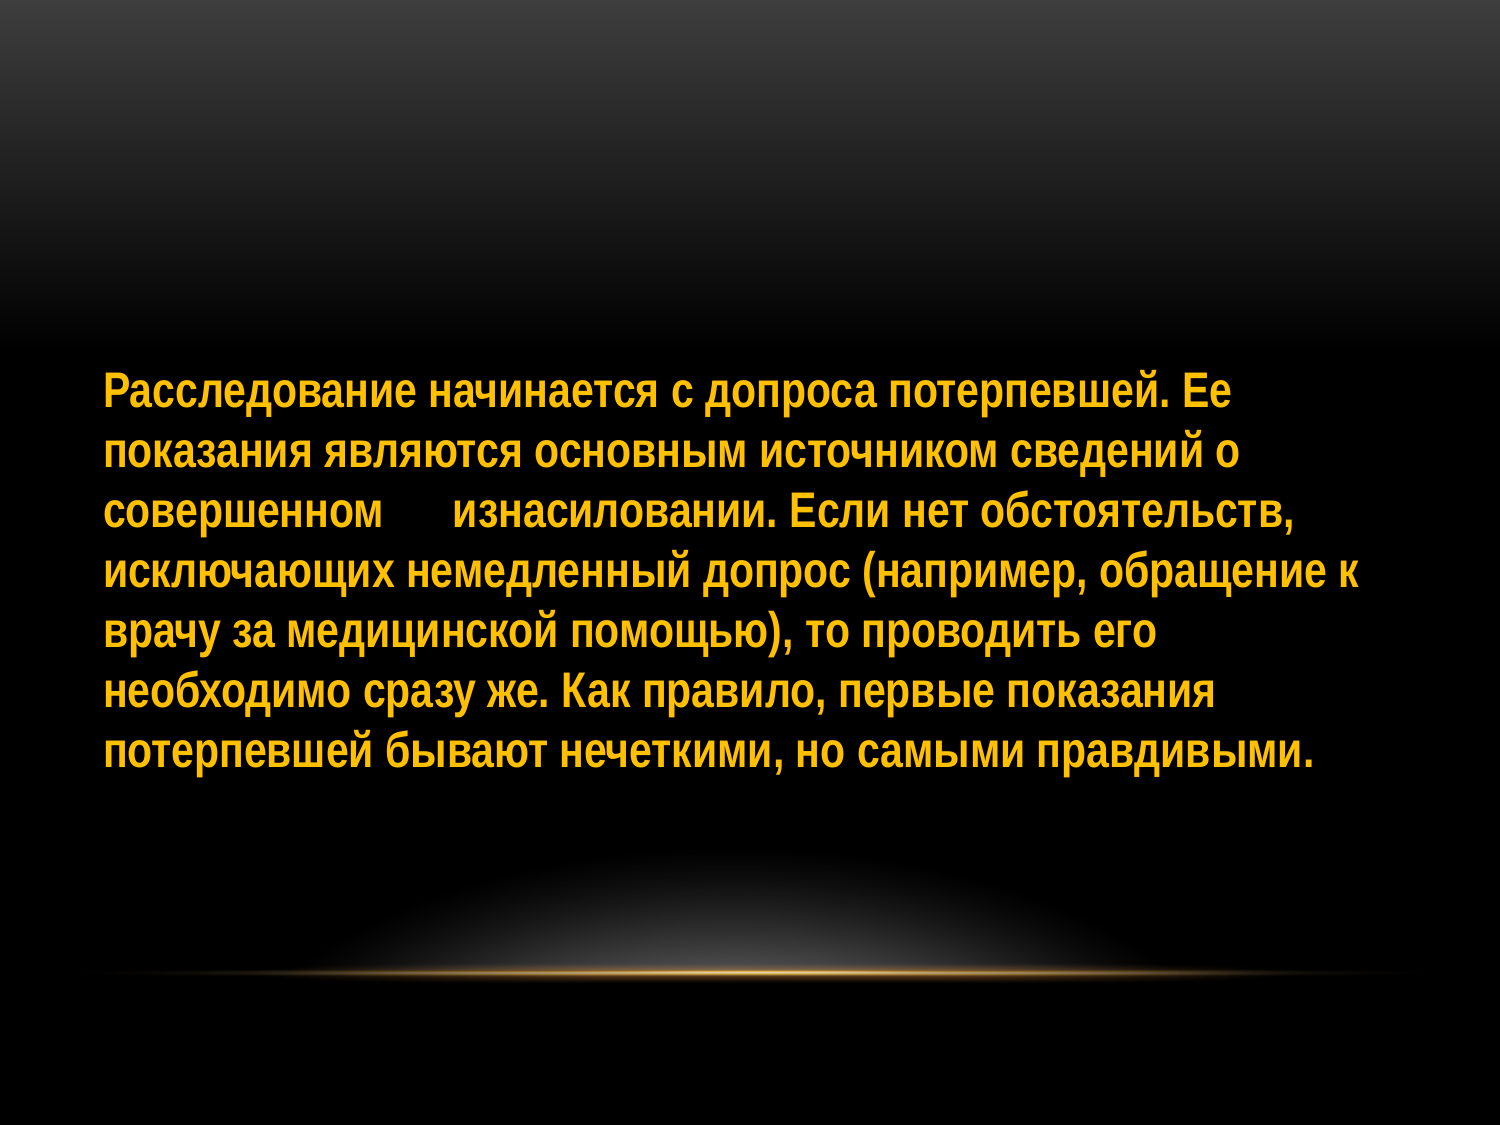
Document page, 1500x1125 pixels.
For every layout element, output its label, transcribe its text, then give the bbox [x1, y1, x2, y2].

picture [0, 0, 1500, 1125]
text_box Расследование начинается с допроса потерпевшей. Ее показания являются основным источником сведений о совершенном изнасиловании. Если нет обстоятельств, исключающих немедленный допрос (например, обращение к врачу за медицинской помощью), то проводить его необходимо сразу же. Как правило, первые показания потерпевшей бывают нечеткими, но самыми правдивыми. [88, 350, 1412, 786]
